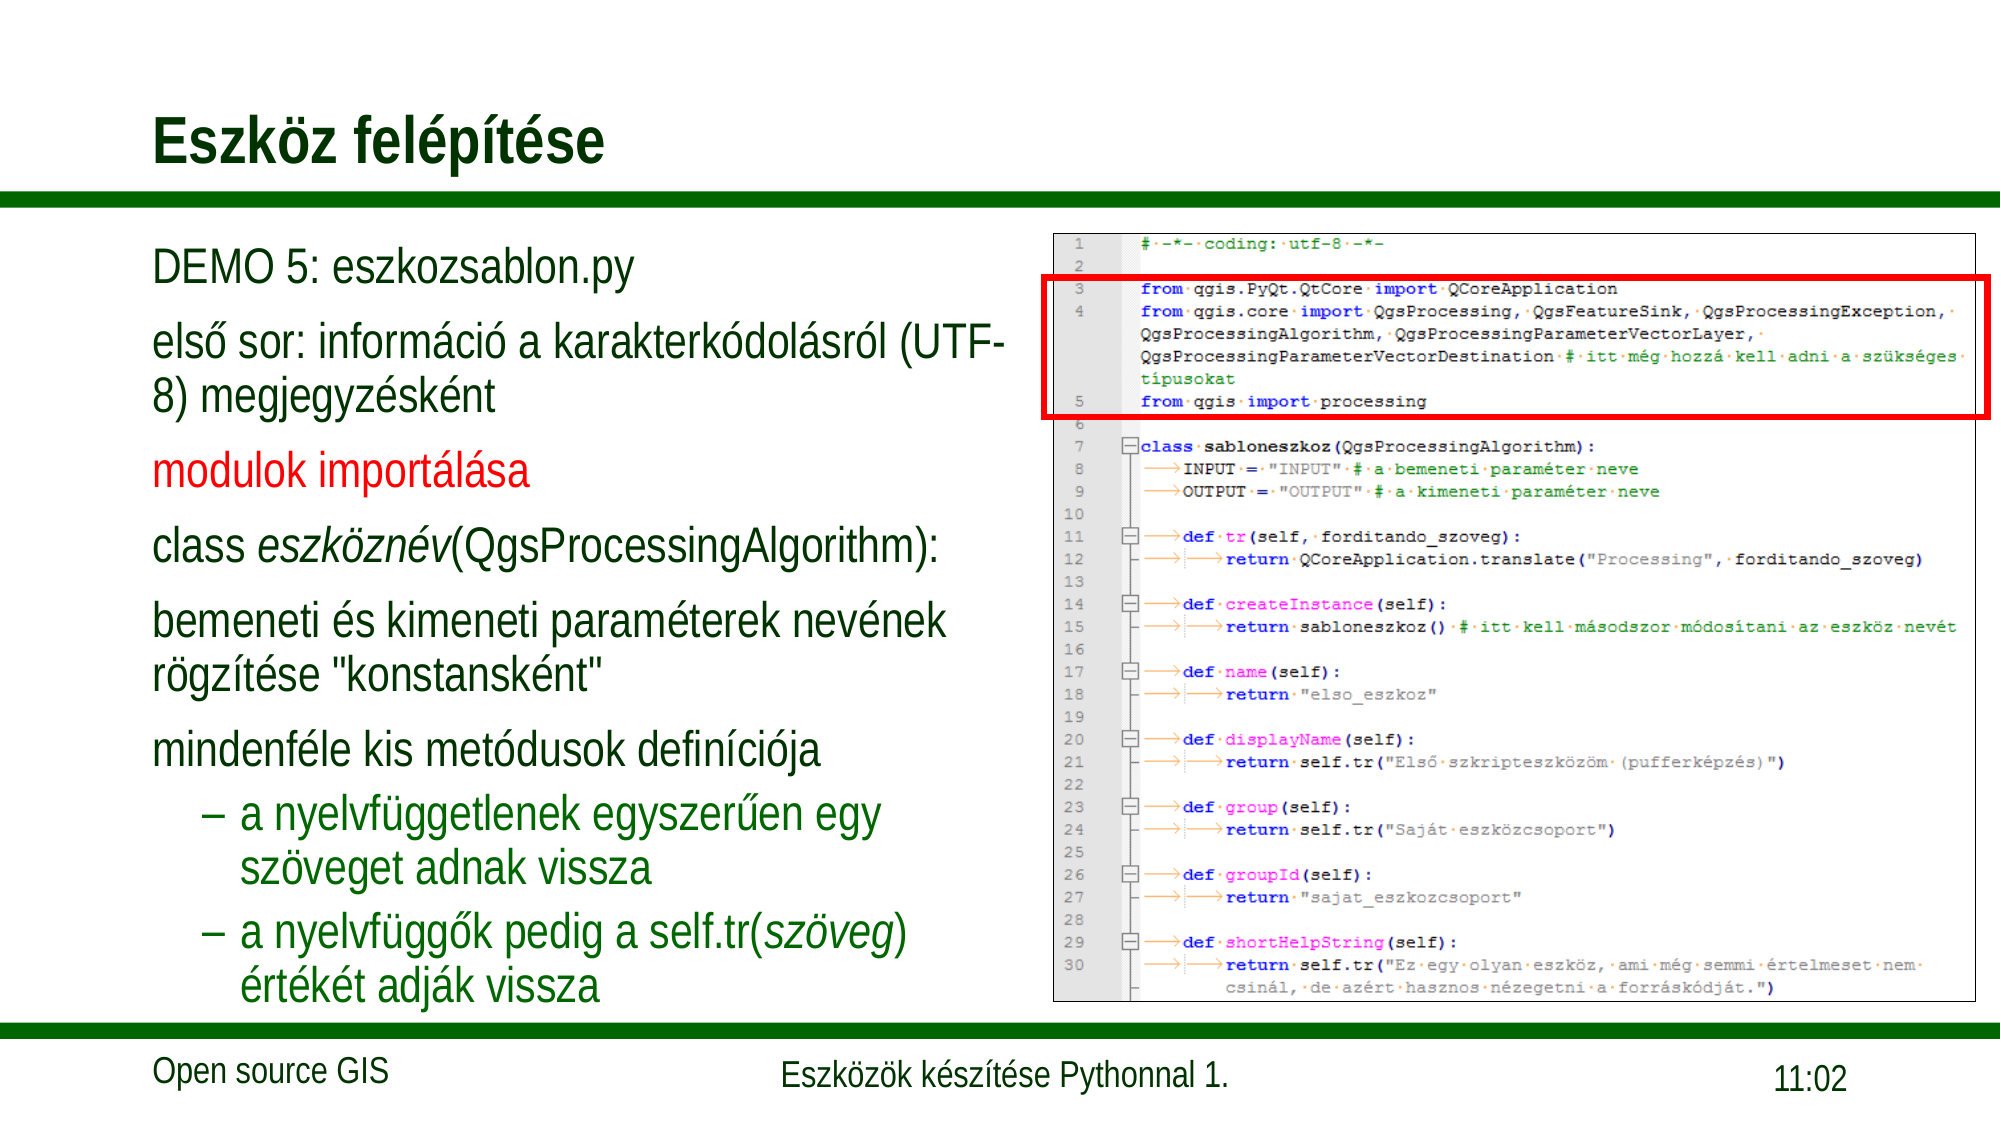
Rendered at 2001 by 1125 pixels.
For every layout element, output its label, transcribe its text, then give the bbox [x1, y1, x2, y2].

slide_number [1390, 1046, 1863, 1106]
title Eszköz felépítése [137, 28, 1863, 186]
list DEMO 5: eszkozsablon.py első sor: információ a karakterkódolásról (UTF-8) megjegyzésként modulok importálása class eszköznév(QgsProcessingAlgorithm): bemeneti és kimeneti paraméterek nevének rögzítése "konstansként" mindenféle kis metódusok definíciója a nyelvfüggetlenek egyszerűen egy szöveget adnak vissza a nyelvfüggők pedig a self.tr(szöveg) értékét adják vissza [137, 233, 1058, 1014]
picture [1053, 233, 1976, 1002]
text_box [1043, 277, 1053, 418]
text_box [1976, 277, 1988, 418]
